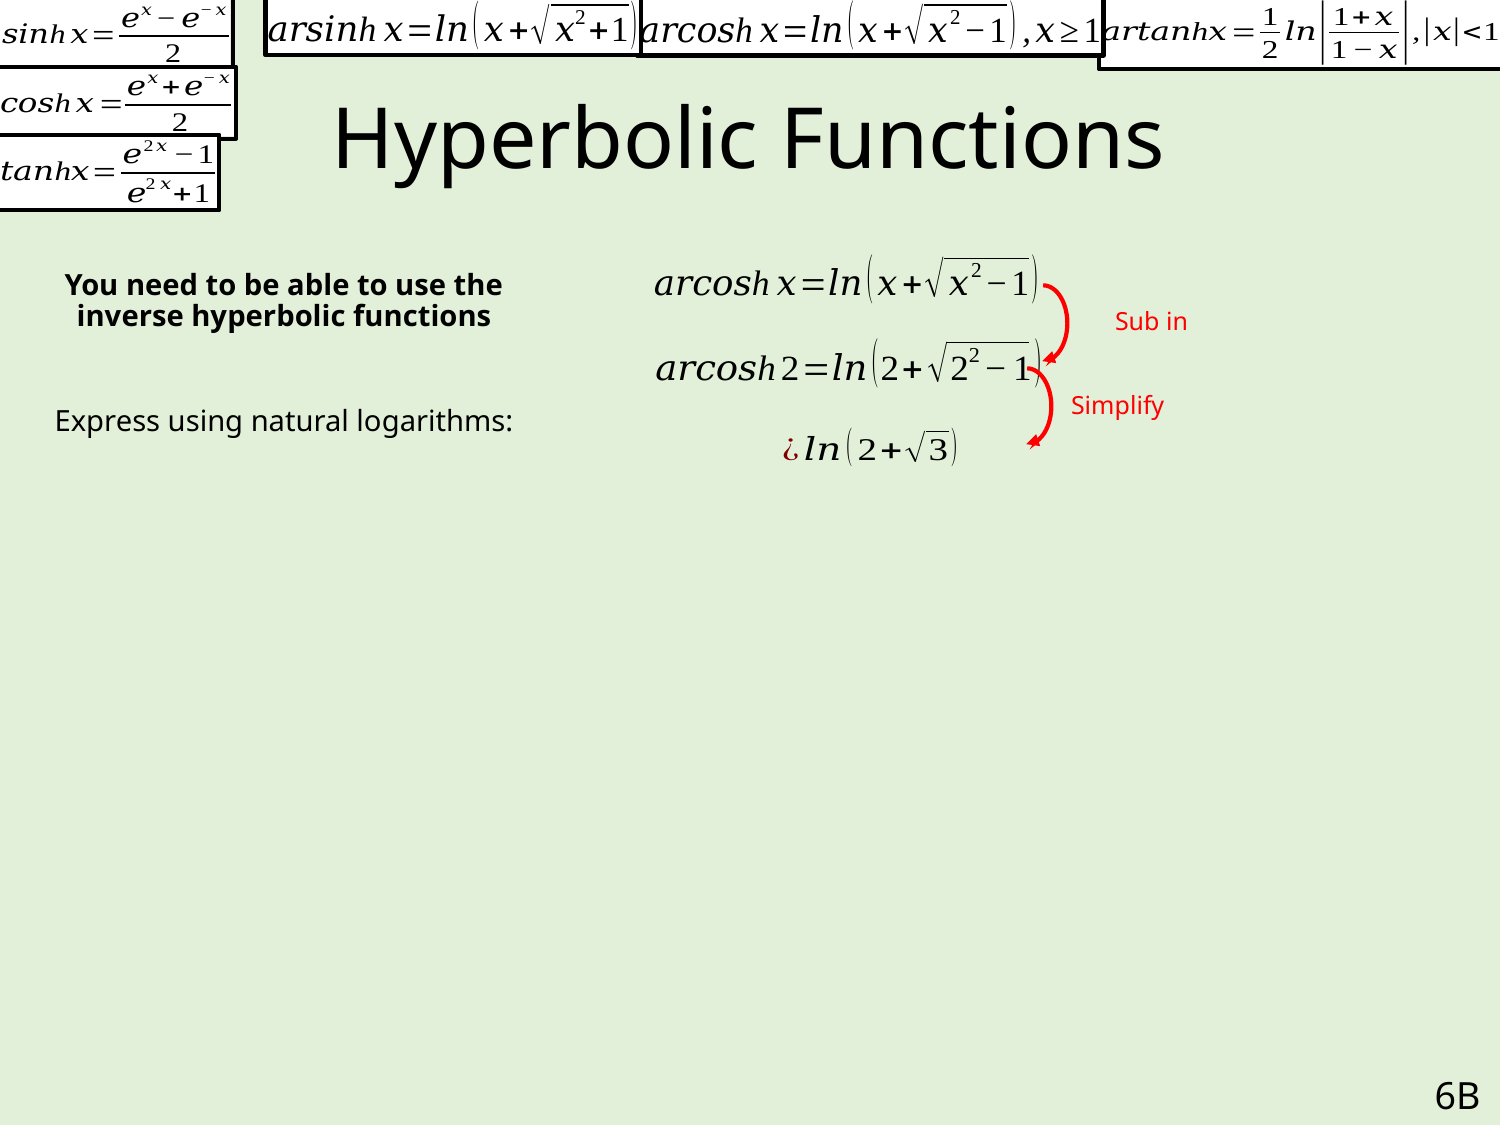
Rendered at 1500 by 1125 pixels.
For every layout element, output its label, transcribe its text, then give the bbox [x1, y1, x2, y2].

text_box Simplify [1051, 382, 1184, 427]
title Hyperbolic Functions [101, 59, 1396, 223]
text_box 6B [1419, 1064, 1496, 1125]
text_box [1042, 284, 1068, 364]
text_box [1026, 367, 1051, 447]
